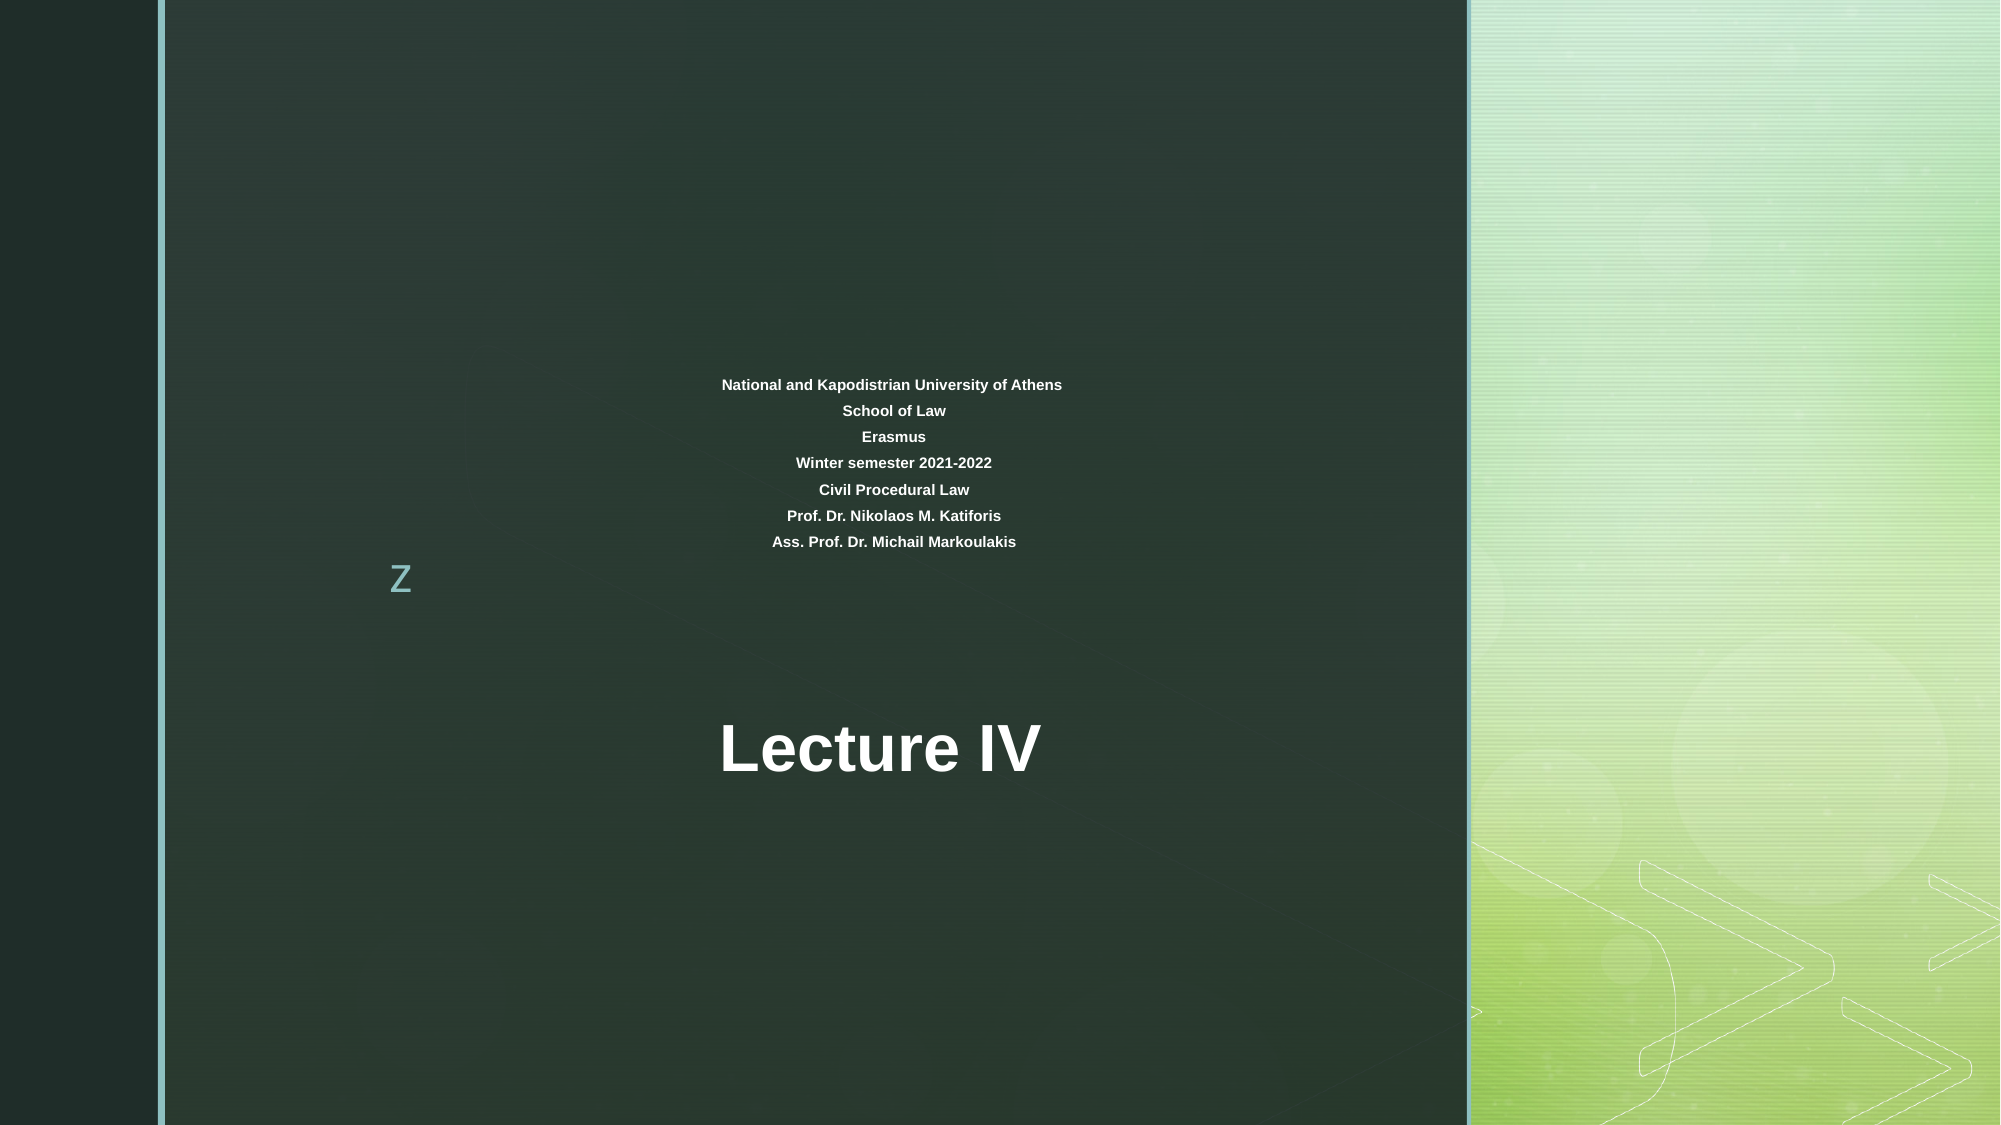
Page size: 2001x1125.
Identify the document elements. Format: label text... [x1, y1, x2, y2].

subtitle National and Kapodistrian University of Athens School of Law Erasmus Winter semester 2021-2022 Civil Procedural Law Prof. Dr. Nikolaos M. Katiforis Ass. Prof. Dr. Michail Markoulakis [454, 372, 1334, 563]
picture [1472, 0, 2001, 1125]
title Lecture IV [428, 562, 1334, 935]
